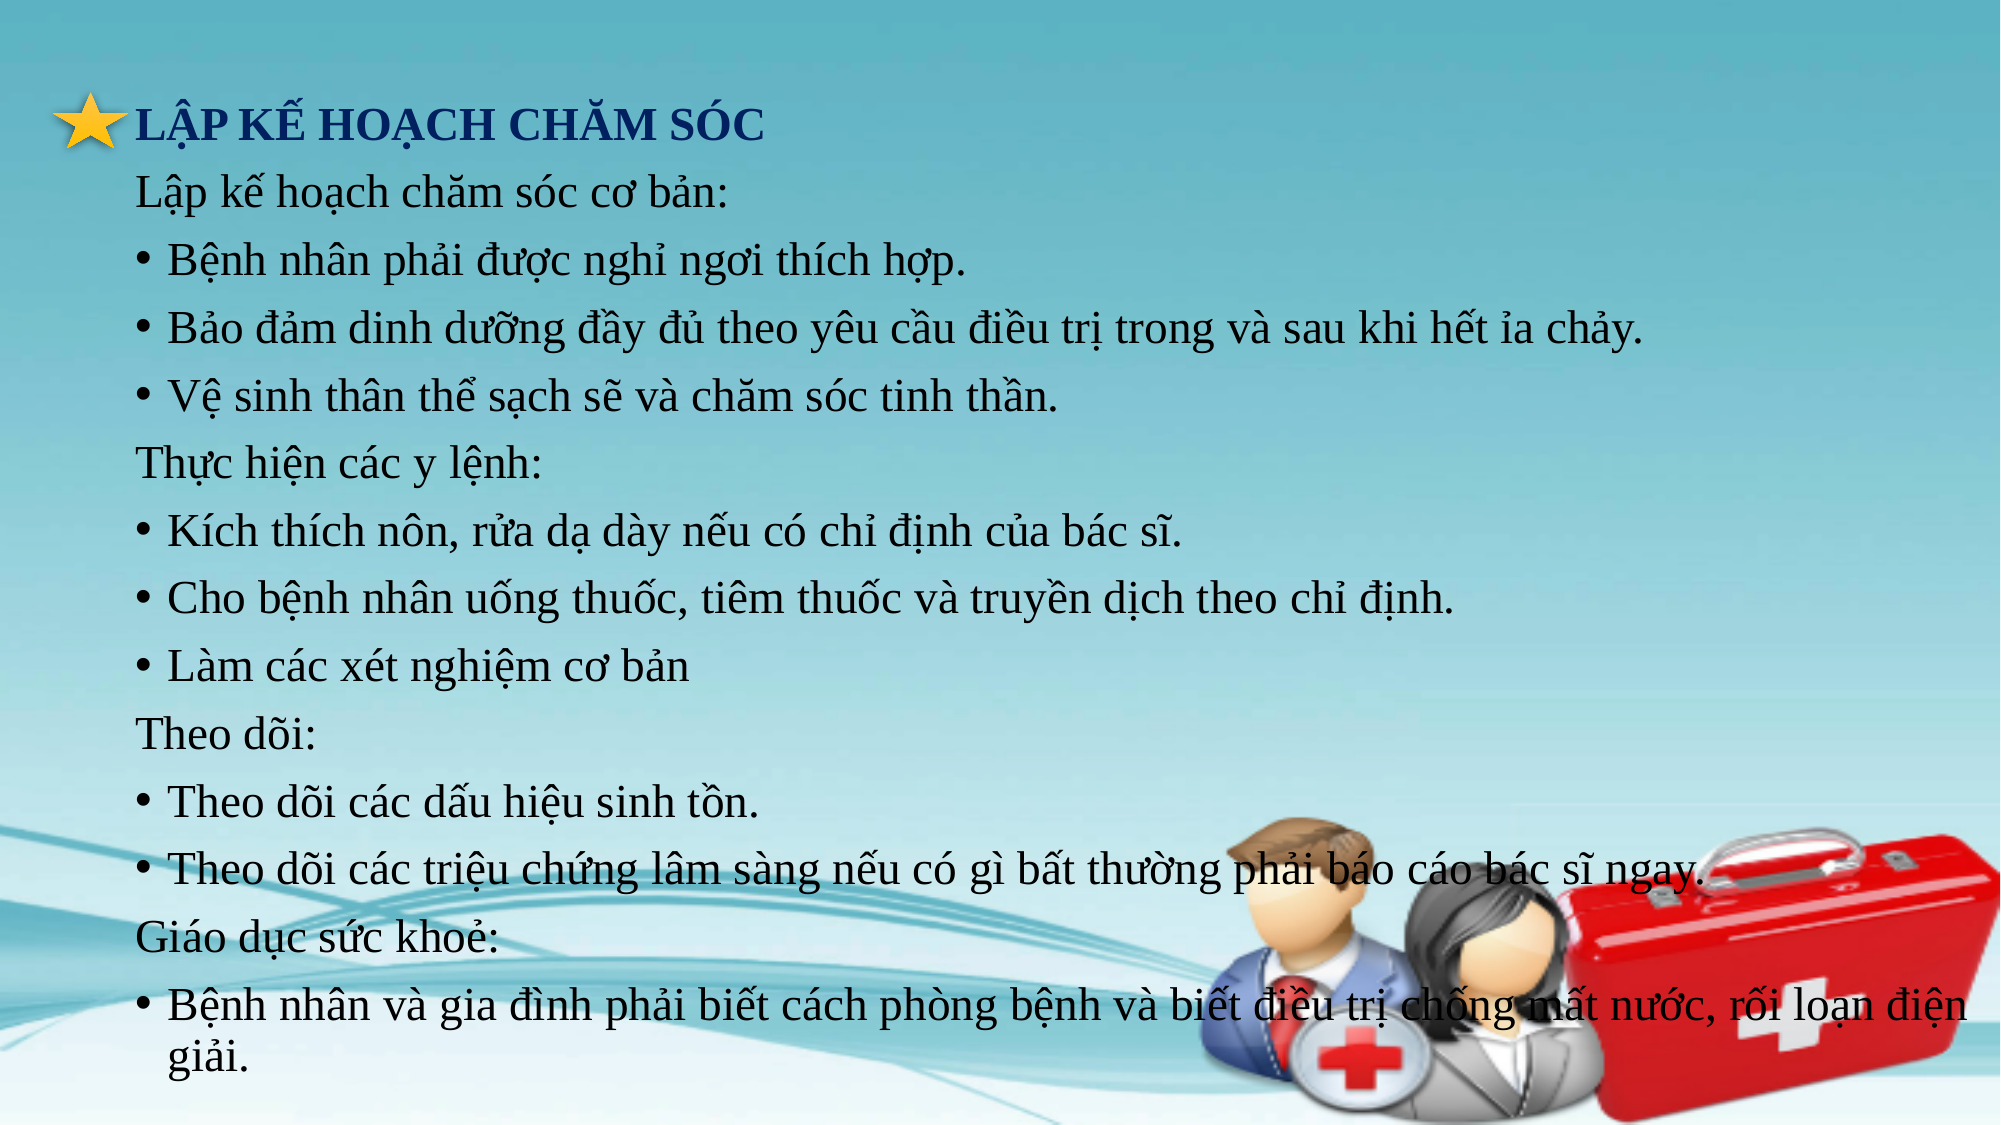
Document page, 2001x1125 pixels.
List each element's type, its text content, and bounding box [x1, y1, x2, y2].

picture [0, 0, 2001, 1125]
list LẬP KẾ HOẠCH CHĂM SÓC Lập kế hoạch chăm sóc cơ bản: Bệnh nhân phải được nghỉ ngơi thích hợp. Bảo đảm dinh dưỡng đầy đủ theo yêu cầu điều trị trong và sau khi hết ỉa chảy. Vệ sinh thân thể sạch sẽ và chăm sóc tinh thần. Thực hiện các y lệnh: Kích thích nôn, rửa dạ dày nếu có chỉ định của bác sĩ. Cho bệnh nhân uống thuốc, tiêm thuốc và truyền dịch theo chỉ định. Làm các xét nghiệm cơ bản Theo dõi: Theo dõi các dấu hiệu sinh tồn. Theo dõi các triệu chứng lâm sàng nếu có gì bất thường phải báo cáo bác sĩ ngay. Giáo dục sức khoẻ: Bệnh nhân và gia đình phải biết cách phòng bệnh và biết điều trị chống mất nước, rối loạn điện giải. [120, 92, 2000, 1100]
text_box [53, 92, 129, 148]
